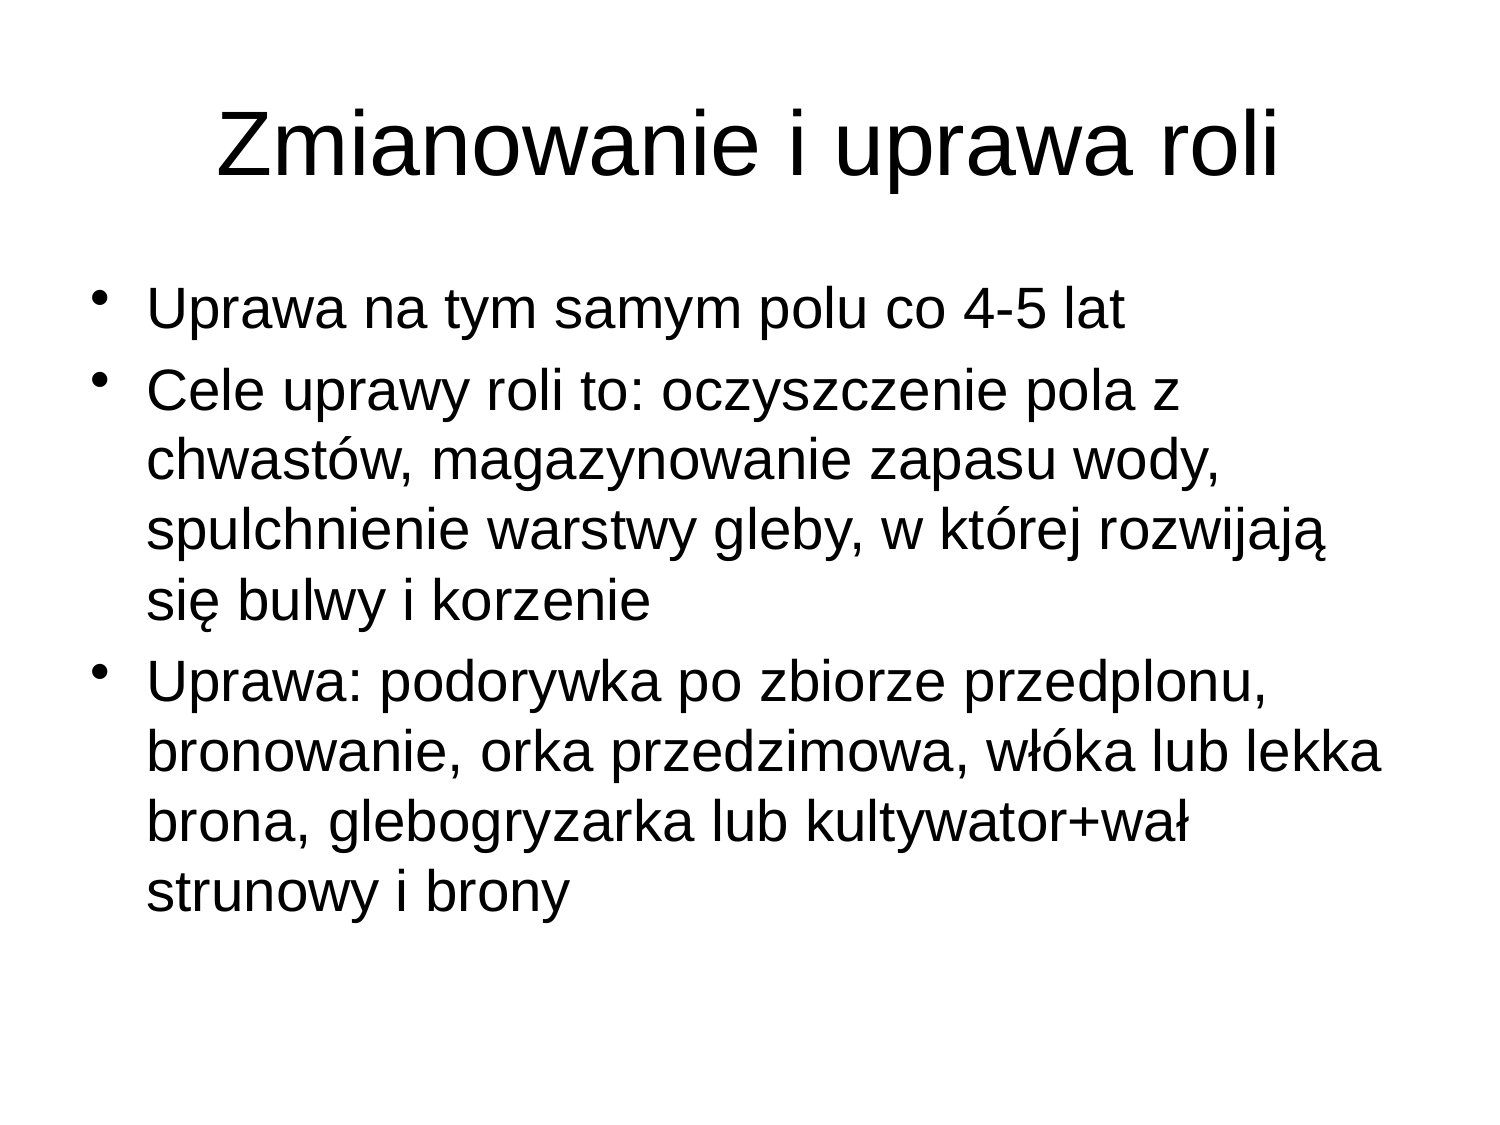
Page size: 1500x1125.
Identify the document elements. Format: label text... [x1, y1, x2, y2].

title Zmianowanie i uprawa roli [75, 45, 1425, 233]
list Uprawa na tym samym polu co 4-5 lat Cele uprawy roli to: oczyszczenie pola z chwastów, magazynowanie zapasu wody, spulchnienie warstwy gleby, w której rozwijają się bulwy i korzenie Uprawa: podorywka po zbiorze przedplonu, bronowanie, orka przedzimowa, włóka lub lekka brona, glebogryzarka lub kultywator+wał strunowy i brony [75, 262, 1425, 1005]
